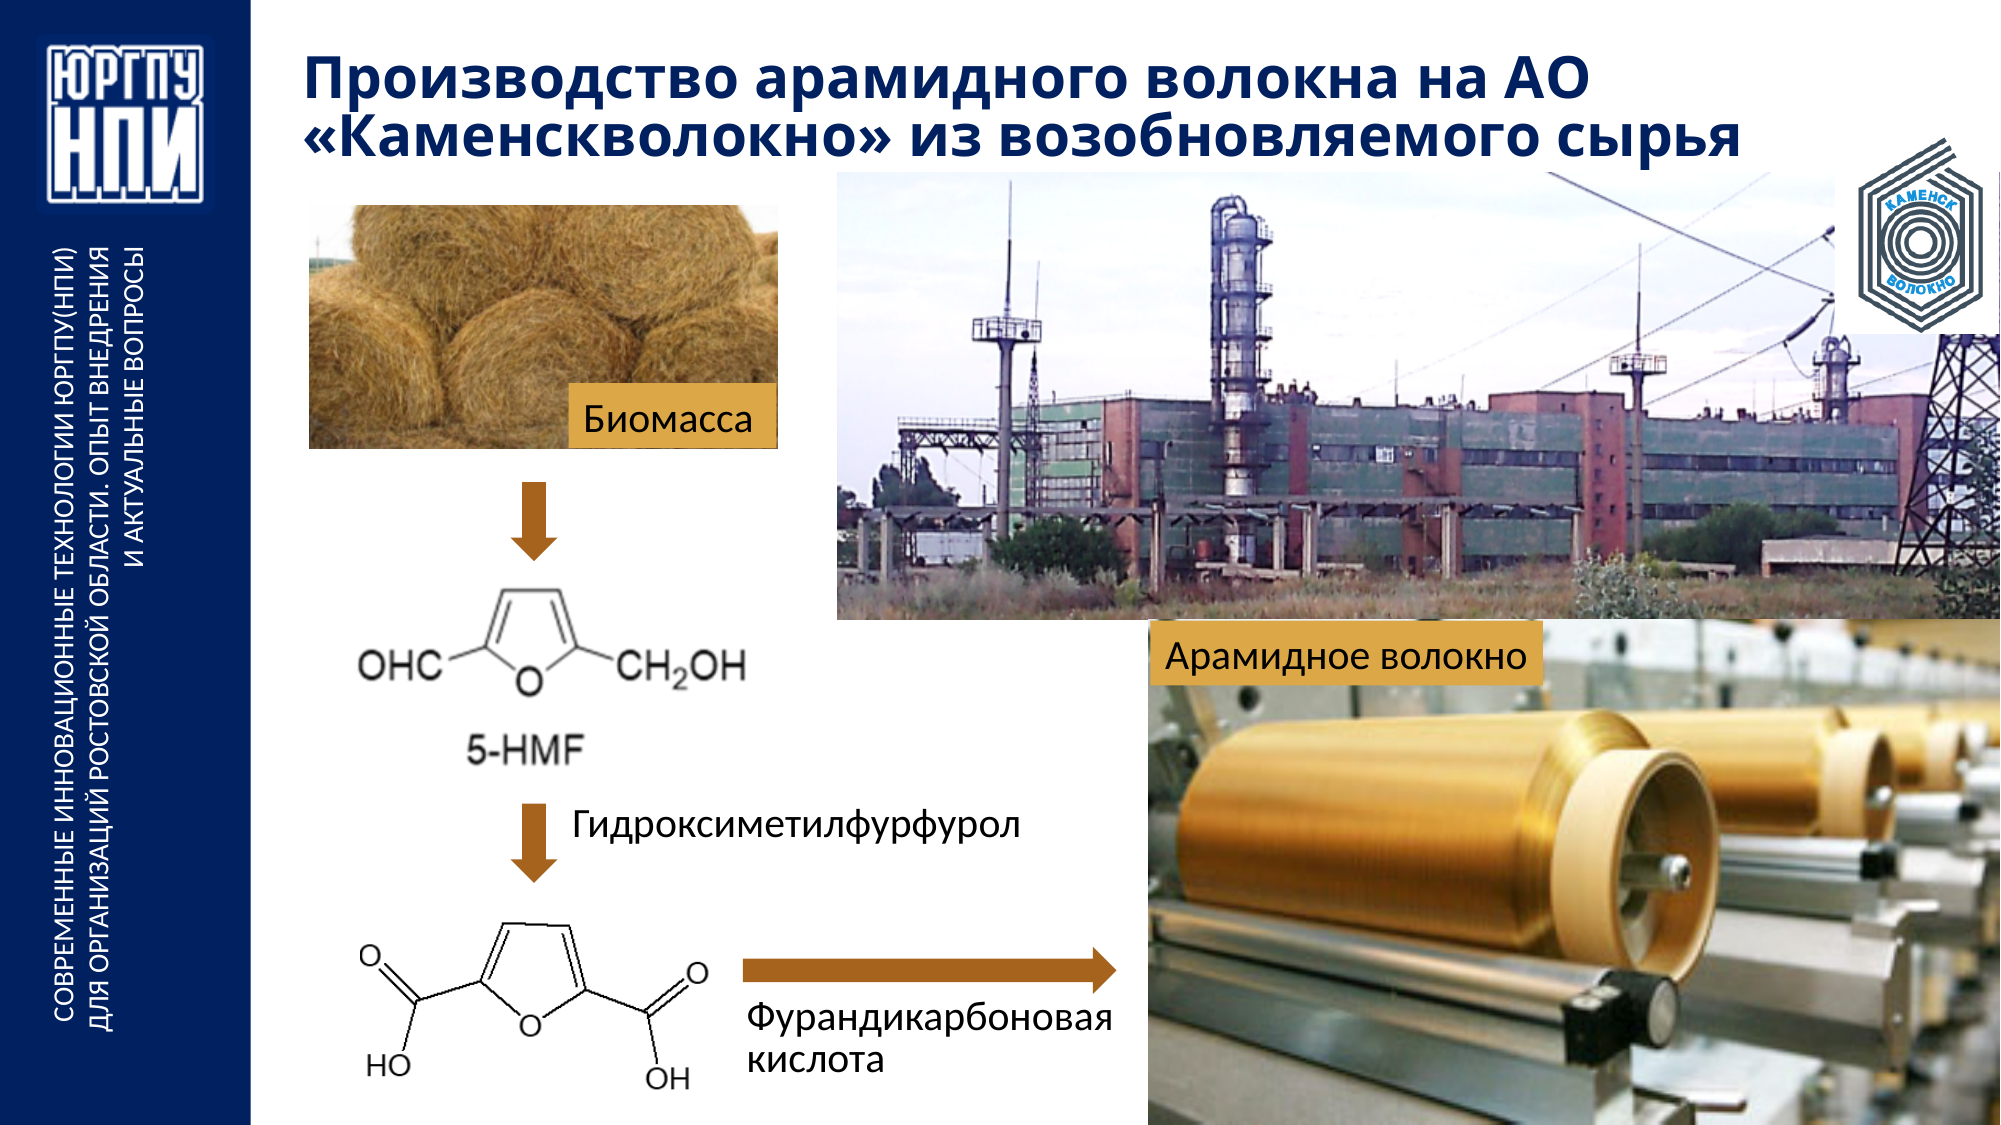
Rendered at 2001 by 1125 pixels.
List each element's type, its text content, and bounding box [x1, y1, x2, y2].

text_box Фурандикарбоновая кислота [731, 990, 1131, 1089]
text_box [507, 481, 561, 556]
picture [309, 205, 778, 449]
text_box Производство арамидного волокна на АО «Каменскволокно» из возобновляемого сырья [287, 44, 1878, 176]
picture [837, 172, 2000, 1125]
text_box [507, 802, 561, 885]
picture [350, 556, 777, 785]
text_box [1834, 127, 2000, 348]
picture [360, 918, 714, 1096]
text_box [741, 944, 1119, 990]
picture [36, 34, 215, 215]
text_box Гидроксиметилфурфурол [557, 788, 1050, 854]
text_box СОВРЕМЕННЫЕ ИННОВАЦИОННЫЕ ТЕХНОЛОГИИ ЮРГПУ(НПИ) ДЛЯ ОРГАНИЗАЦИЙ РОСТОВСКОЙ ОБЛАСТИ. ОПЫТ ВНЕДРЕНИЯ И АКТУАЛЬНЫЕ ВОПРОСЫ [36, 231, 173, 1062]
text_box [0, 0, 252, 1125]
